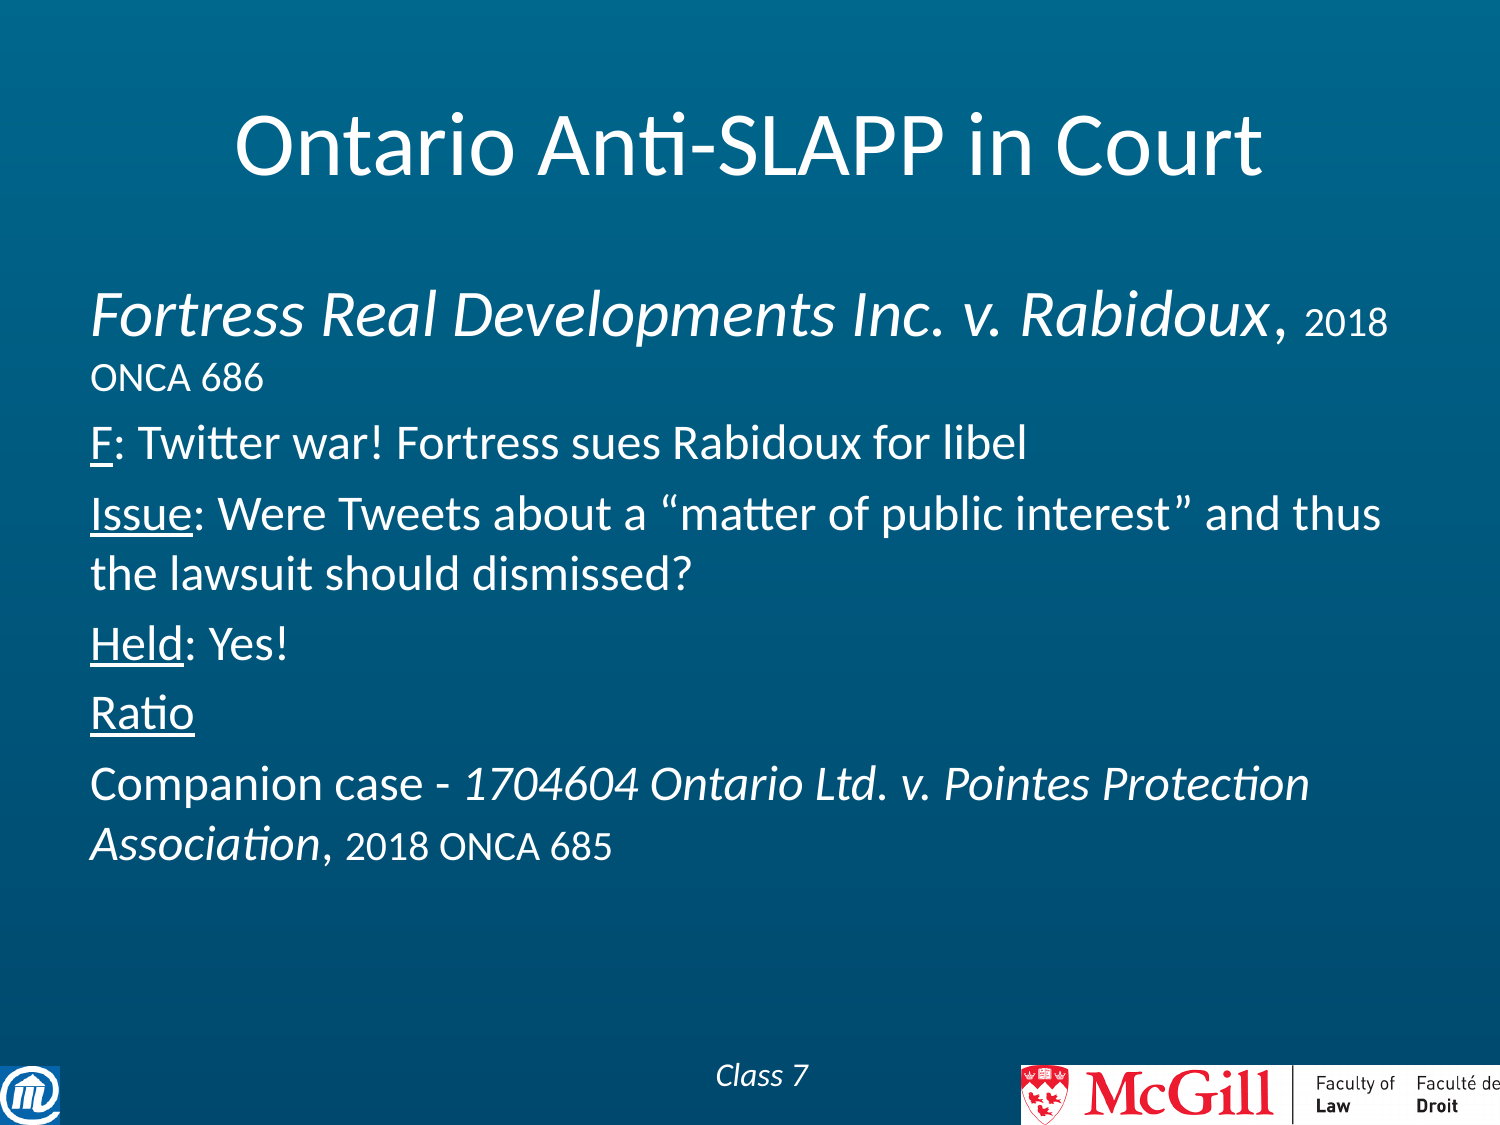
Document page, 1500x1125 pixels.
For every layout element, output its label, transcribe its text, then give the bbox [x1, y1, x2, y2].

picture [0, 1067, 59, 1125]
list Fortress Real Developments Inc. v. Rabidoux, 2018 ONCA 686 F: Twitter war! Fortress sues Rabidoux for libel Issue: Were Tweets about a “matter of public interest” and thus the lawsuit should dismissed? Held: Yes! Ratio Companion case - 1704604 Ontario Ltd. v. Pointes Protection Association, 2018 ONCA 685 [75, 262, 1425, 1005]
picture [1022, 1066, 1500, 1125]
title Ontario Anti-SLAPP in Court [75, 45, 1425, 233]
footer Class 7 [490, 1042, 1034, 1103]
